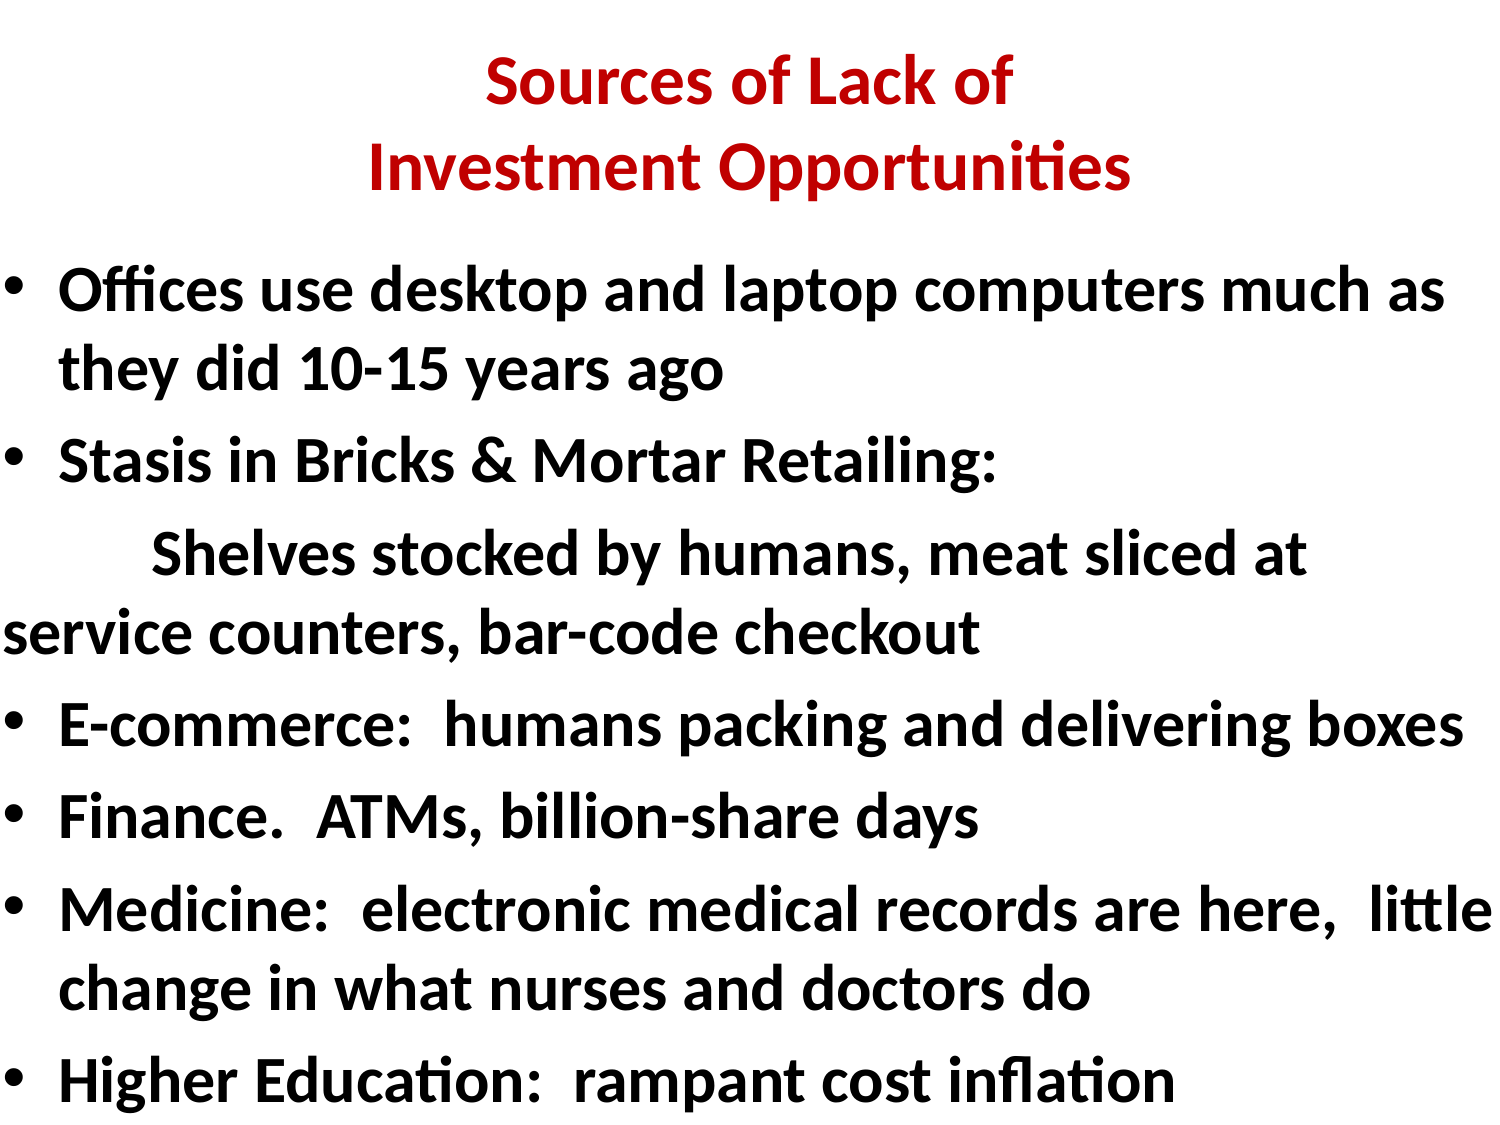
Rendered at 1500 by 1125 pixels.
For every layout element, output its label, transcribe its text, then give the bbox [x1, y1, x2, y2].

title Sources of Lack of Investment Opportunities [75, 24, 1425, 213]
list Offices use desktop and laptop computers much as they did 10-15 years ago Stasis in Bricks & Mortar Retailing: Shelves stocked by humans, meat sliced at service counters, bar-code checkout E-commerce: humans packing and delivering boxes Finance. ATMs, billion-share days Medicine: electronic medical records are here, little change in what nurses and doctors do Higher Education: rampant cost inflation [0, 237, 1500, 1125]
